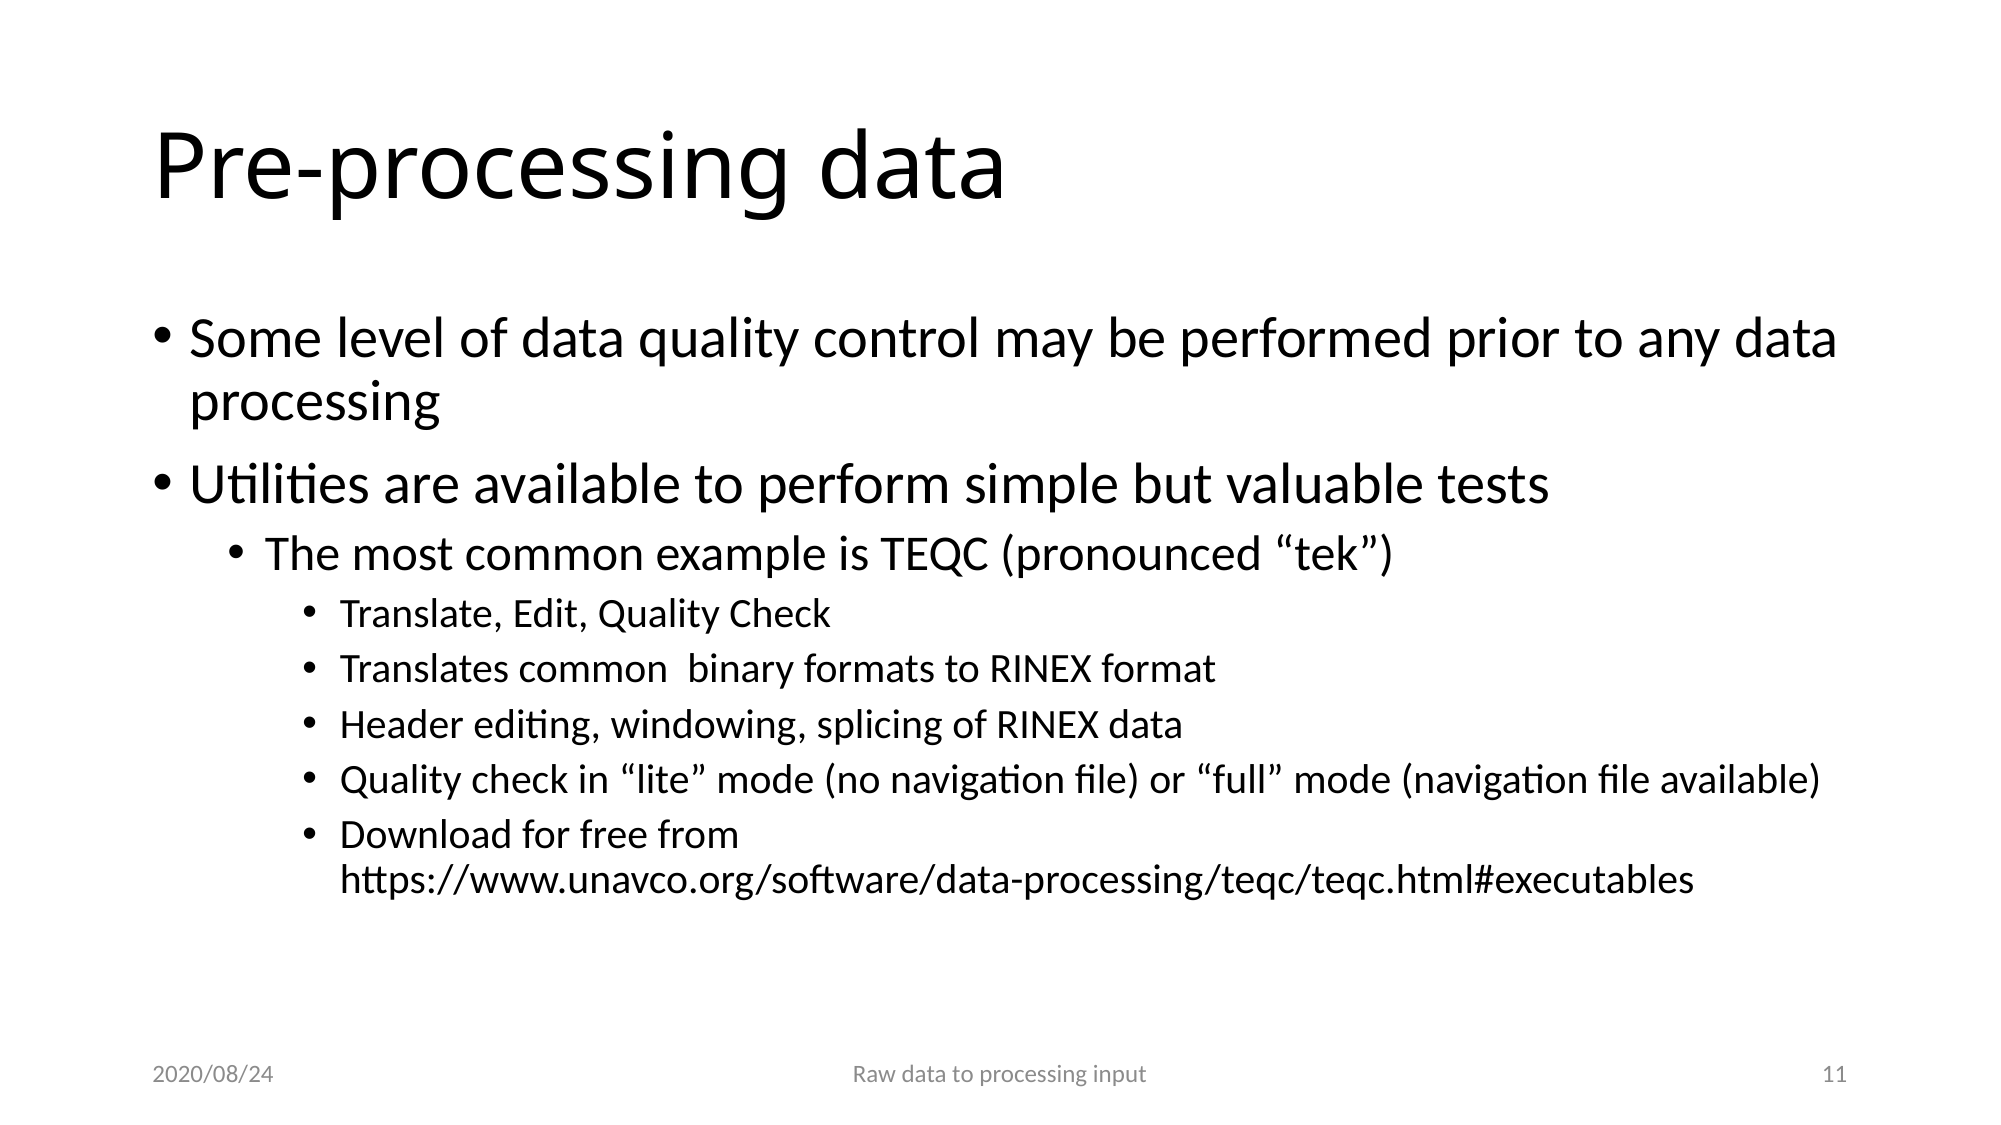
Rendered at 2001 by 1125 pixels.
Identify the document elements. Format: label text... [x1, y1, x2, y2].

title Pre-processing data [137, 59, 1863, 278]
slide_number 10 [1412, 1042, 1863, 1103]
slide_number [137, 1042, 588, 1103]
list Some level of data quality control may be performed prior to any data processing Utilities are available to perform simple but valuable tests The most common example is TEQC (pronounced “tek”) Translate, Edit, Quality Check Translates common binary formats to RINEX format Header editing, windowing, splicing of RINEX data Quality check in “lite” mode (no navigation file) or “full” mode (navigation file available) Download for free from https://www.unavco.org/software/data-processing/teqc/teqc.html#executables [137, 299, 1863, 1014]
footer Raw data to processing input [662, 1042, 1338, 1103]
